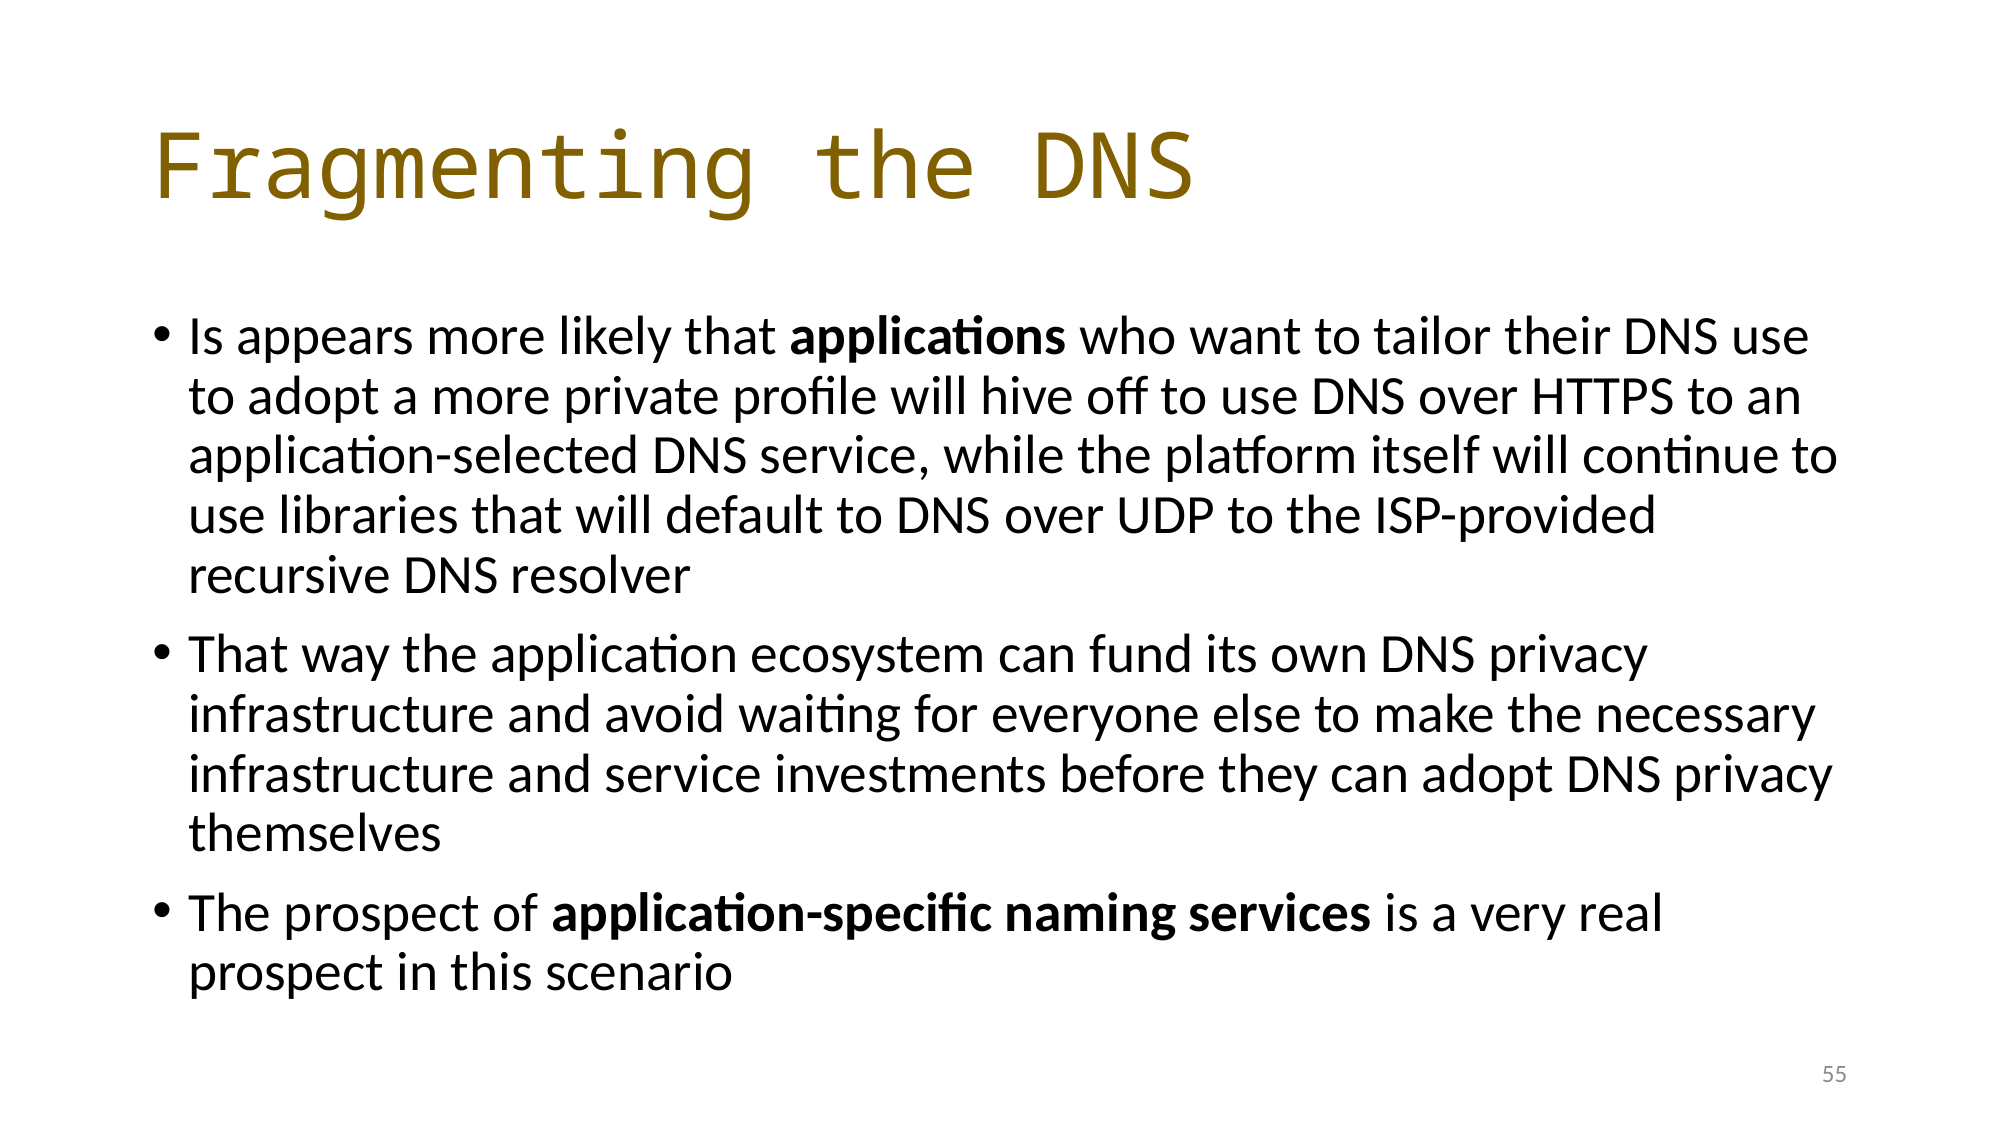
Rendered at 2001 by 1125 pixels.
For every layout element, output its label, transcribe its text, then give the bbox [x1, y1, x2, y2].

slide_number 55 [1412, 1042, 1863, 1103]
list Is appears more likely that applications who want to tailor their DNS use to adopt a more private profile will hive off to use DNS over HTTPS to an application-selected DNS service, while the platform itself will continue to use libraries that will default to DNS over UDP to the ISP-provided recursive DNS resolver That way the application ecosystem can fund its own DNS privacy infrastructure and avoid waiting for everyone else to make the necessary infrastructure and service investments before they can adopt DNS privacy themselves The prospect of application-specific naming services is a very real prospect in this scenario [137, 299, 1863, 1014]
title Fragmenting the DNS [137, 59, 1863, 278]
